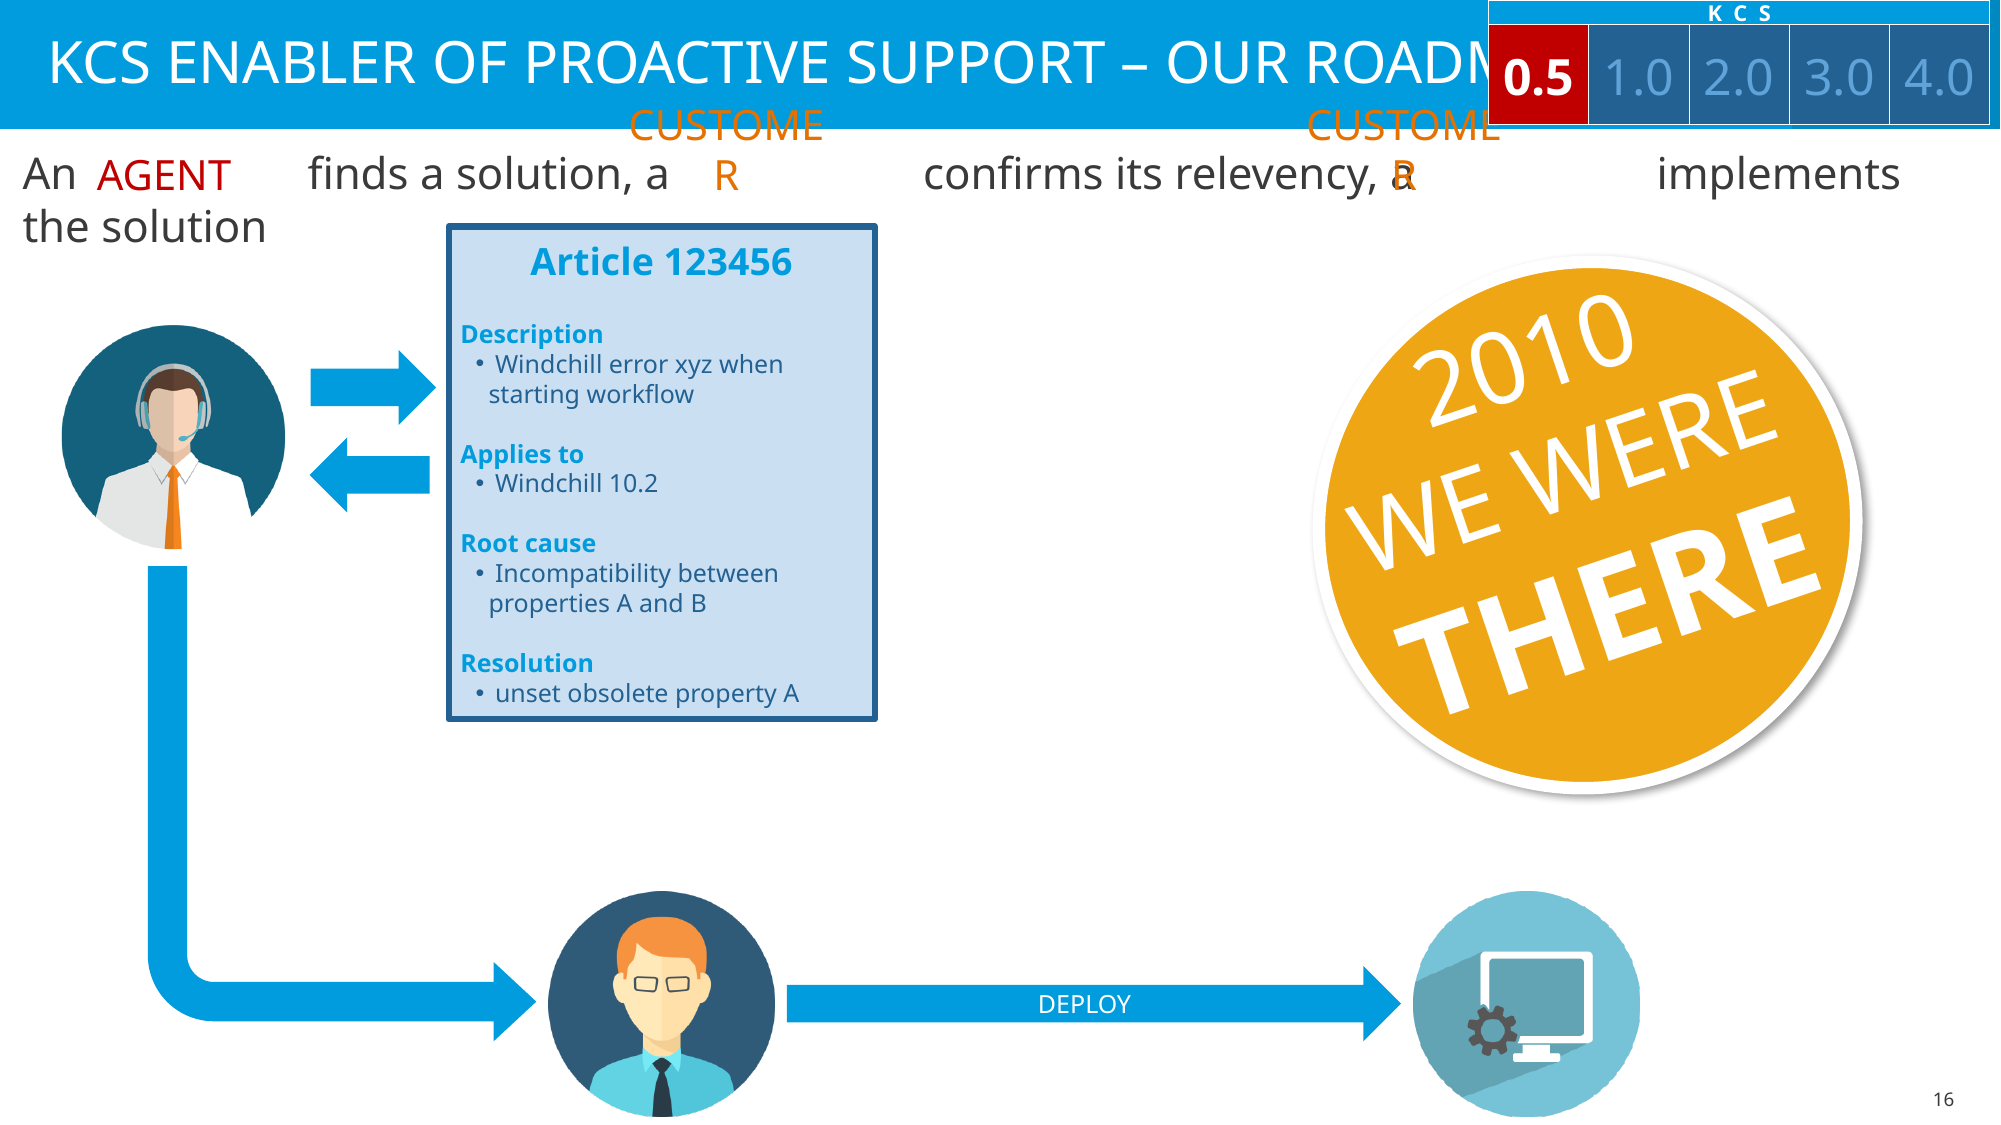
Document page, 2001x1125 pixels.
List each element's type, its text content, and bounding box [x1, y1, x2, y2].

text_box 1.0 [1589, 25, 1689, 125]
text_box 4.0 [1889, 25, 1990, 125]
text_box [22, 145, 1978, 199]
text_box [1404, 259, 1614, 332]
text_box 2.0 [1689, 25, 1789, 125]
text_box [308, 348, 439, 427]
text_box [145, 564, 539, 1044]
text_box [307, 435, 432, 515]
text_box [1316, 495, 1393, 713]
text_box 0.5 [1488, 24, 1589, 125]
title KCS ENABLER OF PROACTIVE SUPPORT – OUR ROADMAP [47, 29, 1488, 105]
text_box 2010 WE WERE THERE [1279, 221, 1860, 759]
text_box DEPLOY [784, 964, 1404, 1044]
text_box 3.0 [1789, 25, 1889, 125]
picture [59, 324, 286, 551]
text_box K C S [1488, 0, 1990, 25]
picture [548, 890, 775, 1117]
picture [1413, 890, 1640, 1117]
text_box [1764, 321, 1859, 579]
text_box [1438, 612, 1842, 791]
text_box Article 123456 Description Windchill error xyz when starting workflow Applies to Windchill 10.2 Root cause Incompatibility between properties A and B Resolution unset obsolete property A [448, 226, 875, 720]
